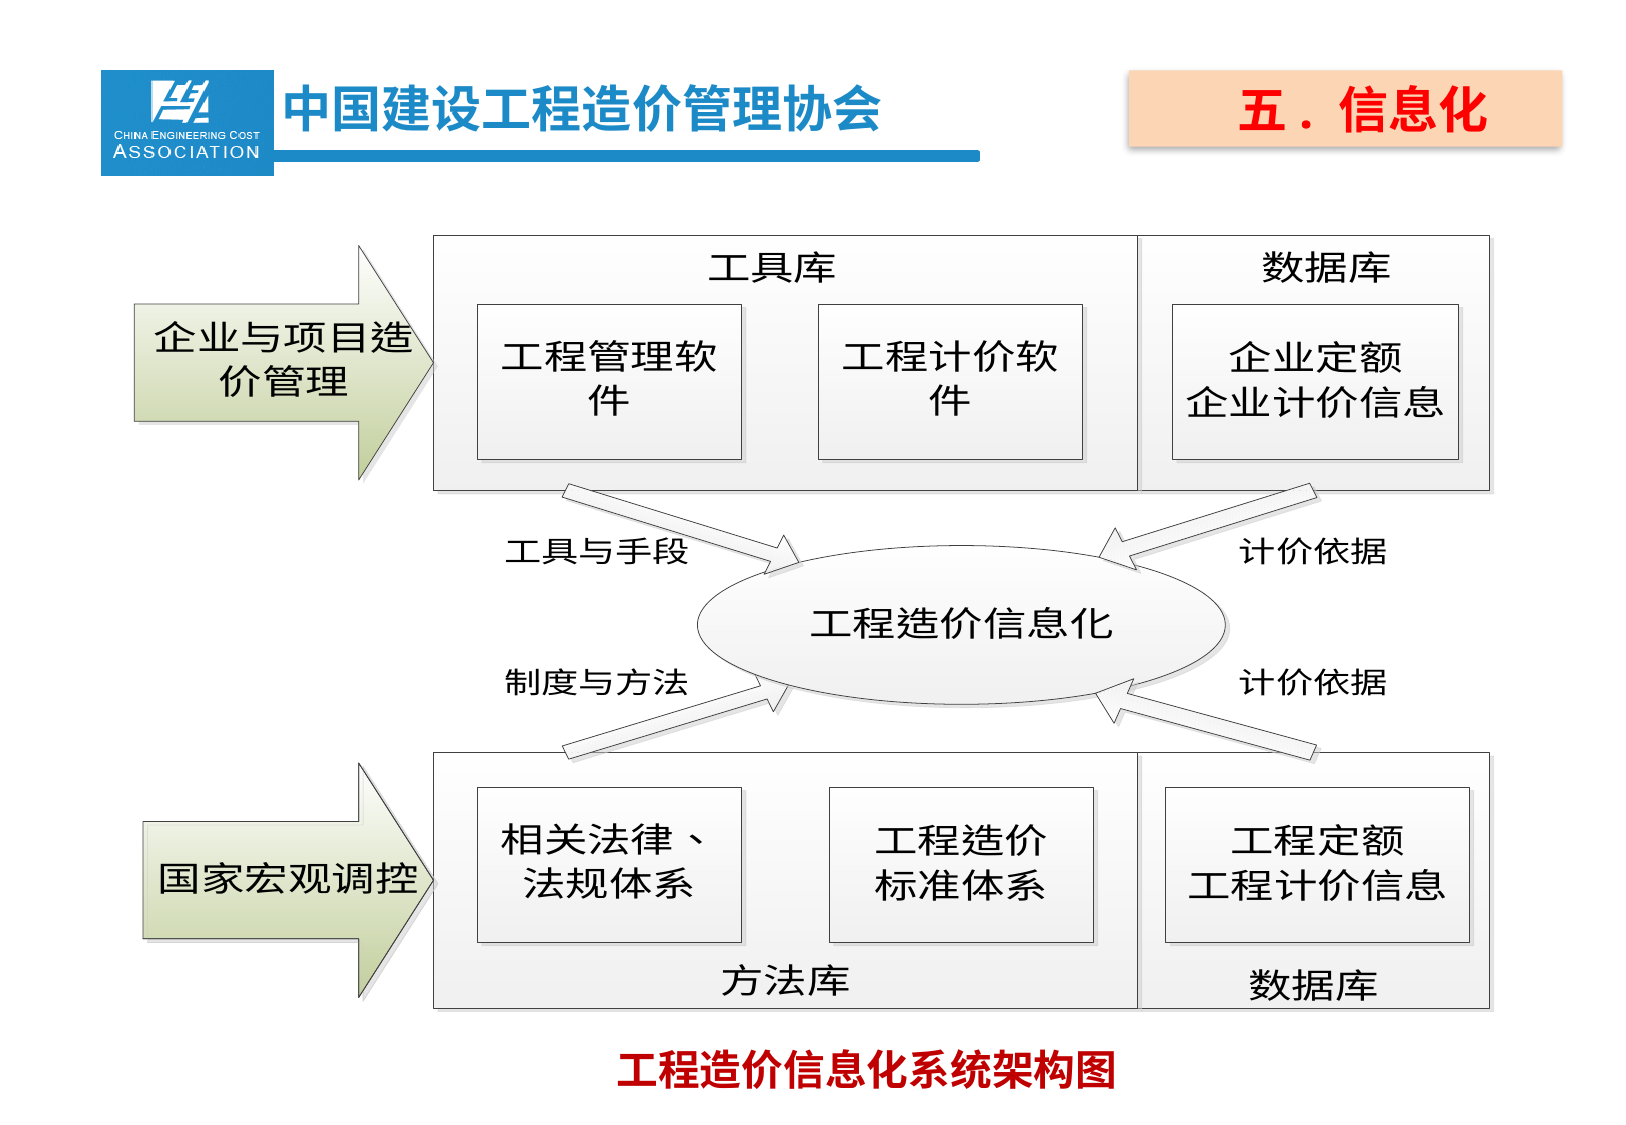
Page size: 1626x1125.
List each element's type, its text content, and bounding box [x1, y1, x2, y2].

text_box 中国建设工程造价管理协会 [275, 70, 965, 146]
text_box 工程造价信息化系统架构图 [582, 1026, 1181, 1102]
text_box 五. 信息化 [1127, 68, 1564, 149]
text_box [278, 150, 980, 162]
picture [101, 70, 275, 176]
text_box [126, 231, 1499, 1019]
